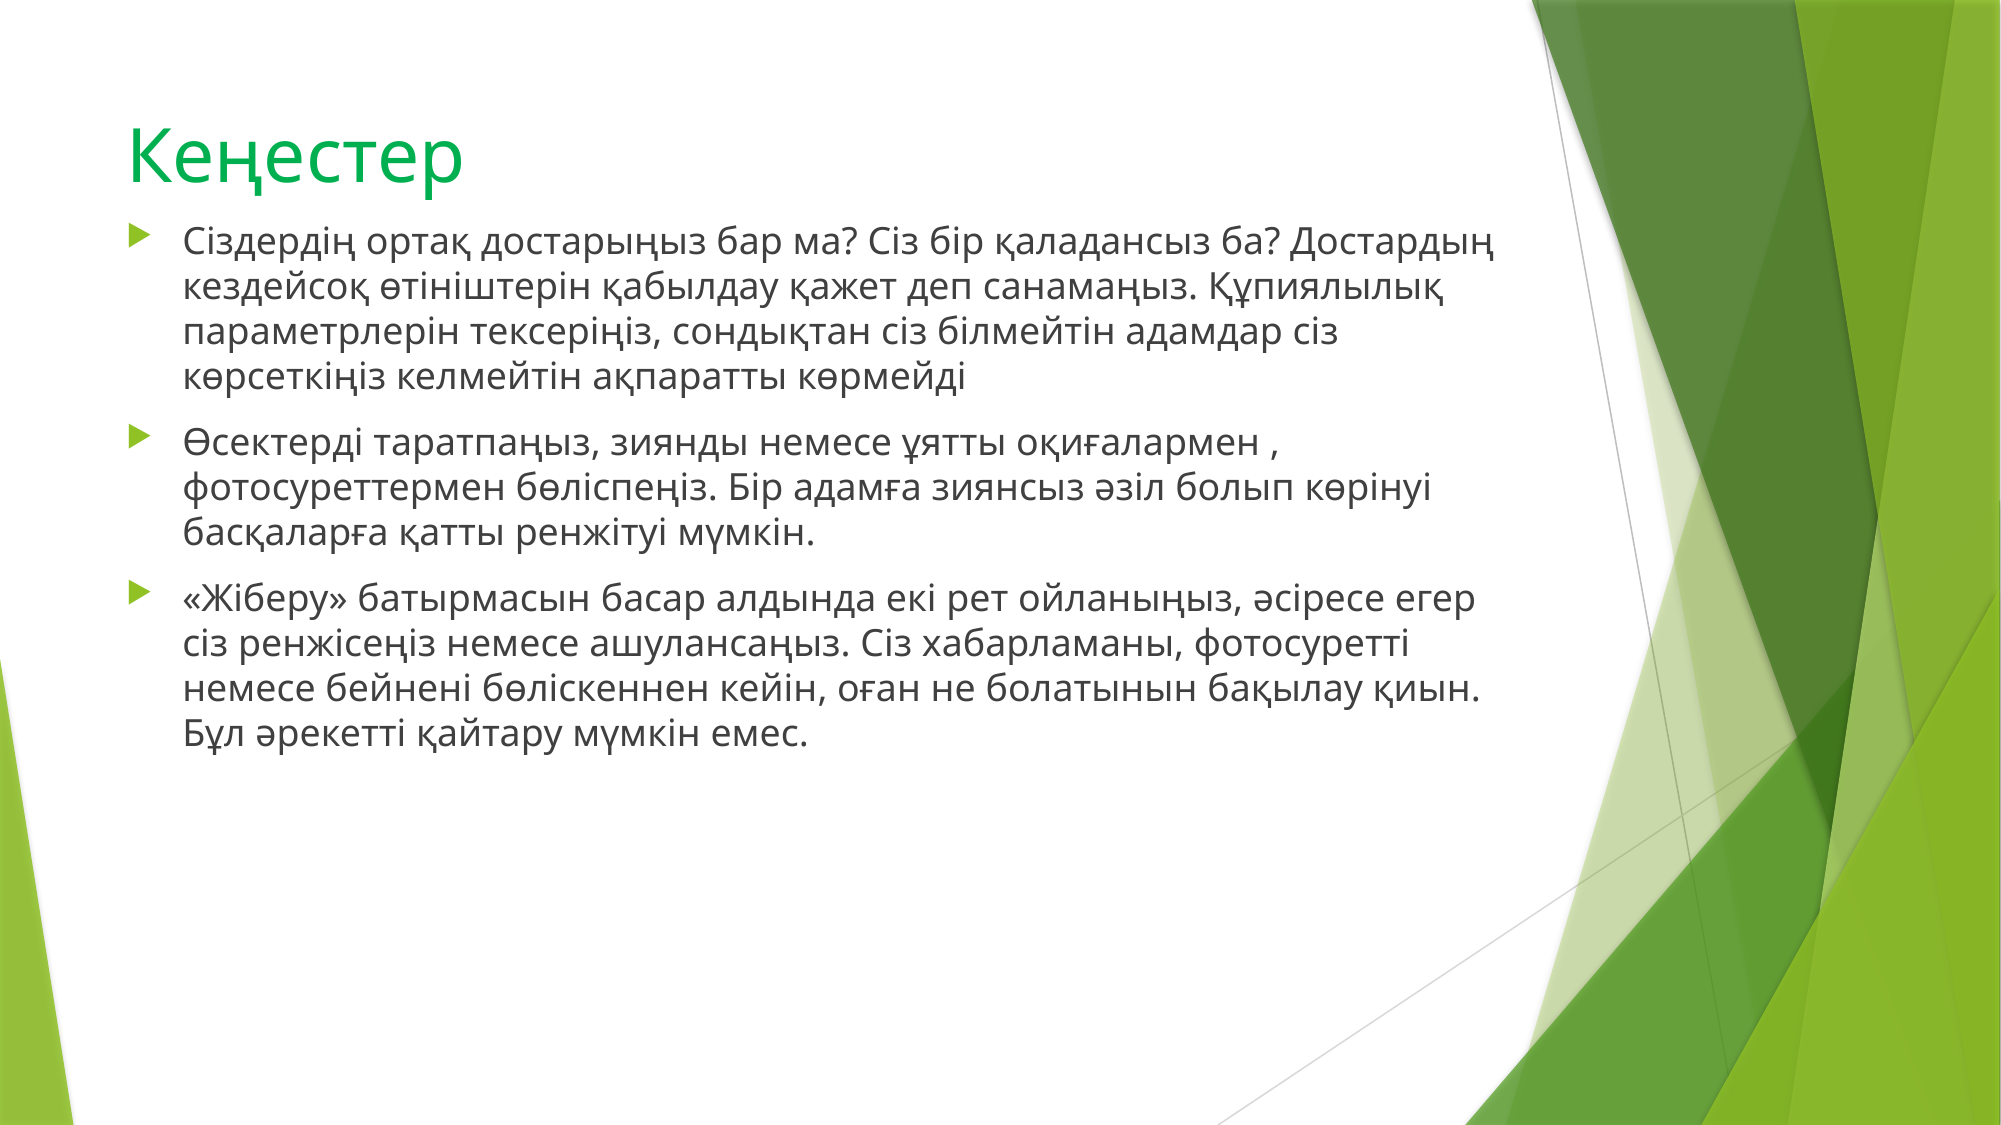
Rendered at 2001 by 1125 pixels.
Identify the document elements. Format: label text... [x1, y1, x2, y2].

title Кеңестер [111, 99, 1522, 209]
list Сіздердің ортақ достарыңыз бар ма? Сіз бір қаладансыз ба? Достардың кездейсоқ өтініштерін қабылдау қажет деп санамаңыз. Құпиялылық параметрлерін тексеріңіз, сондықтан сіз білмейтін адамдар сіз көрсеткіңіз келмейтін ақпаратты көрмейді Өсектерді таратпаңыз, зиянды немесе ұятты оқиғалармен , фотосуреттермен бөліспеңіз. Бір адамға зиянсыз әзіл болып көрінуі басқаларға қатты ренжітуі мүмкін. «Жіберу» батырмасын басар алдында екі рет ойланыңыз, әсіресе егер сіз ренжісеңіз немесе ашулансаңыз. Сіз хабарламаны, фотосуретті немесе бейнені бөліскеннен кейін, оған не болатынын бақылау қиын. Бұл әрекетті қайтару мүмкін емес. [111, 209, 1522, 800]
